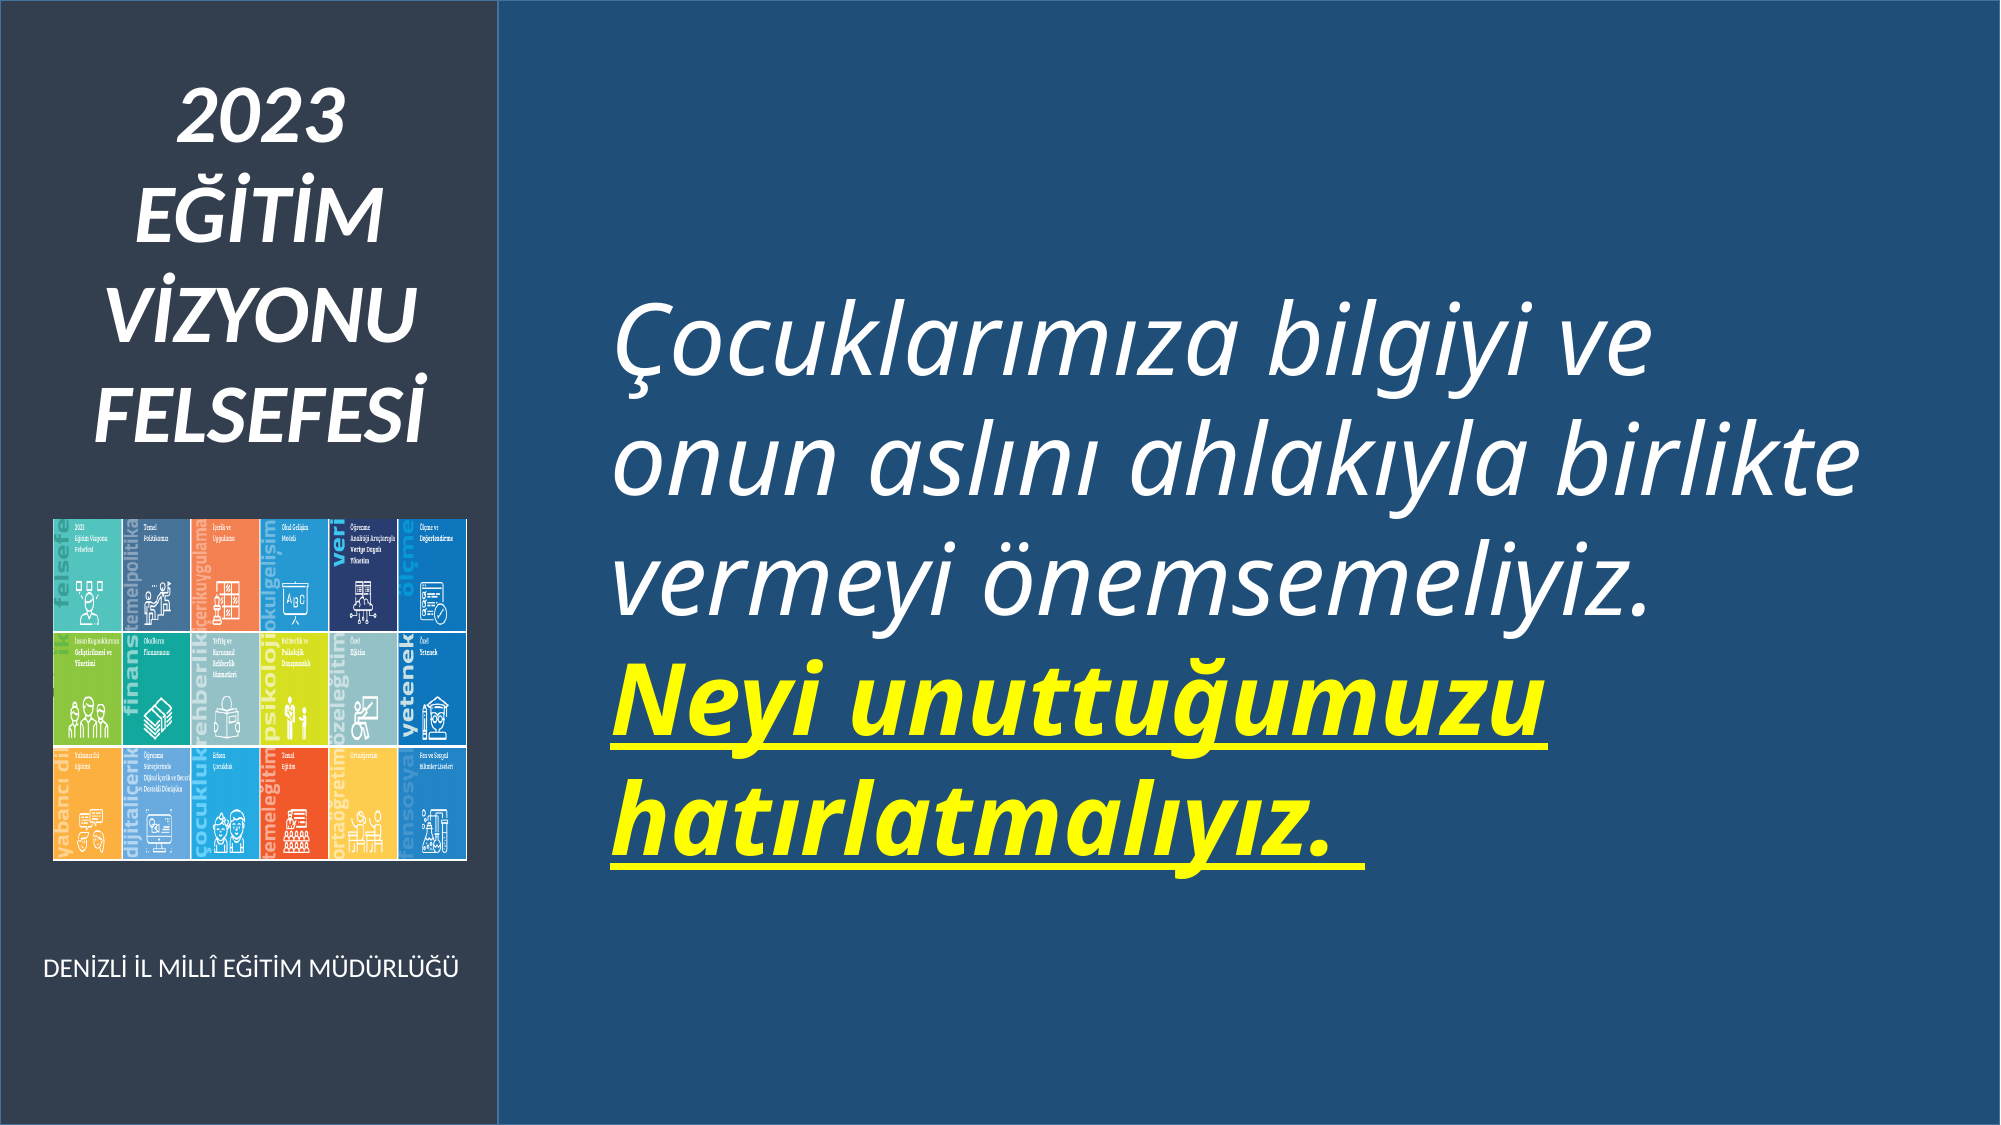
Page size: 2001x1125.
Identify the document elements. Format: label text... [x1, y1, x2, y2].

text_box [497, 0, 2000, 1125]
picture [53, 519, 467, 861]
text_box 2023 EĞİTİM VİZYONU FELSEFESİ [53, 52, 467, 467]
text_box DENİZLİ İL MİLLÎ EĞİTİM MÜDÜRLÜĞÜ [28, 943, 497, 991]
text_box Çocuklarımıza bilgiyi ve onun aslını ahlakıyla birlikte vermeyi önemsemeliyiz. Neyi unuttuğumuzu hatırlatmalıyız. [595, 268, 1886, 883]
text_box [0, 0, 497, 1125]
